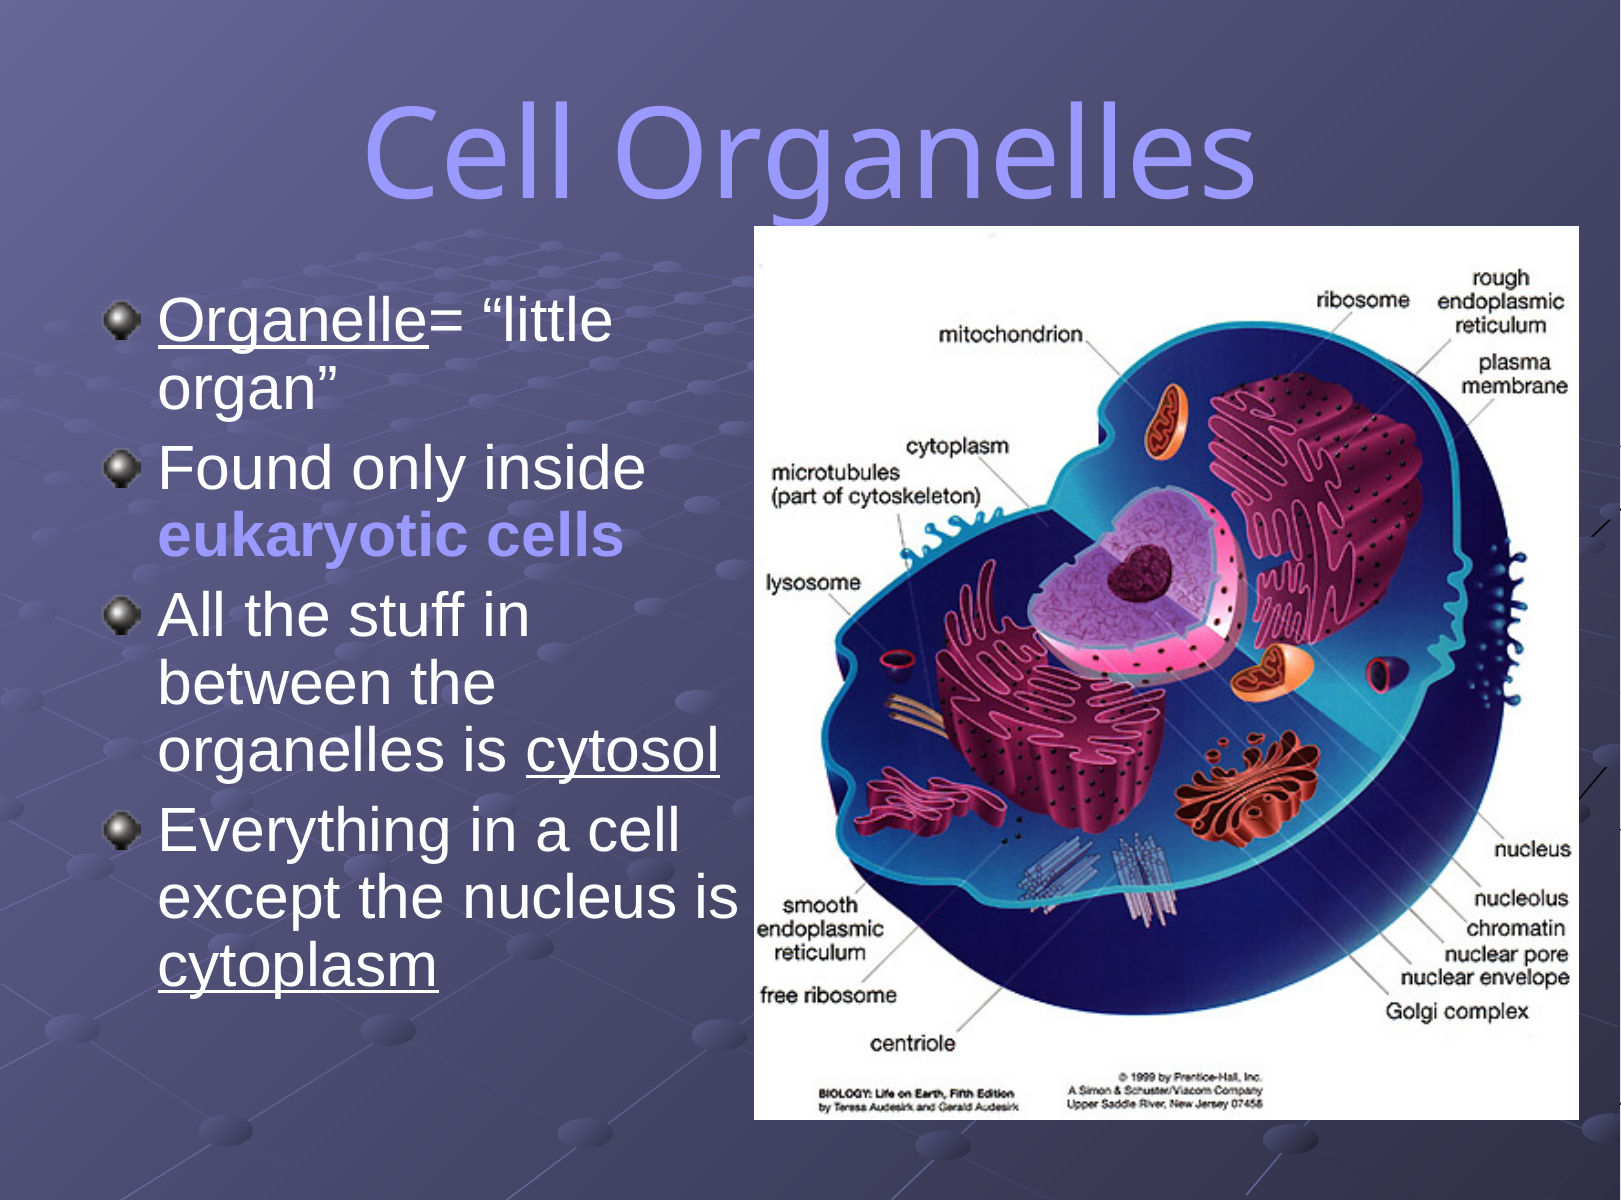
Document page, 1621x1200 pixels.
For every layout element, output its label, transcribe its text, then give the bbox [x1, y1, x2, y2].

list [754, 226, 1580, 1121]
picture [97, 590, 141, 635]
title Cell Organelles [80, 47, 1540, 249]
picture [97, 805, 141, 850]
picture [97, 443, 141, 488]
picture [97, 295, 141, 340]
list Organelle= “little organ” Found only inside eukaryotic cells All the stuff in between the organelles is cytosol Everything in a cell except the nucleus is cytoplasm [80, 279, 749, 1074]
